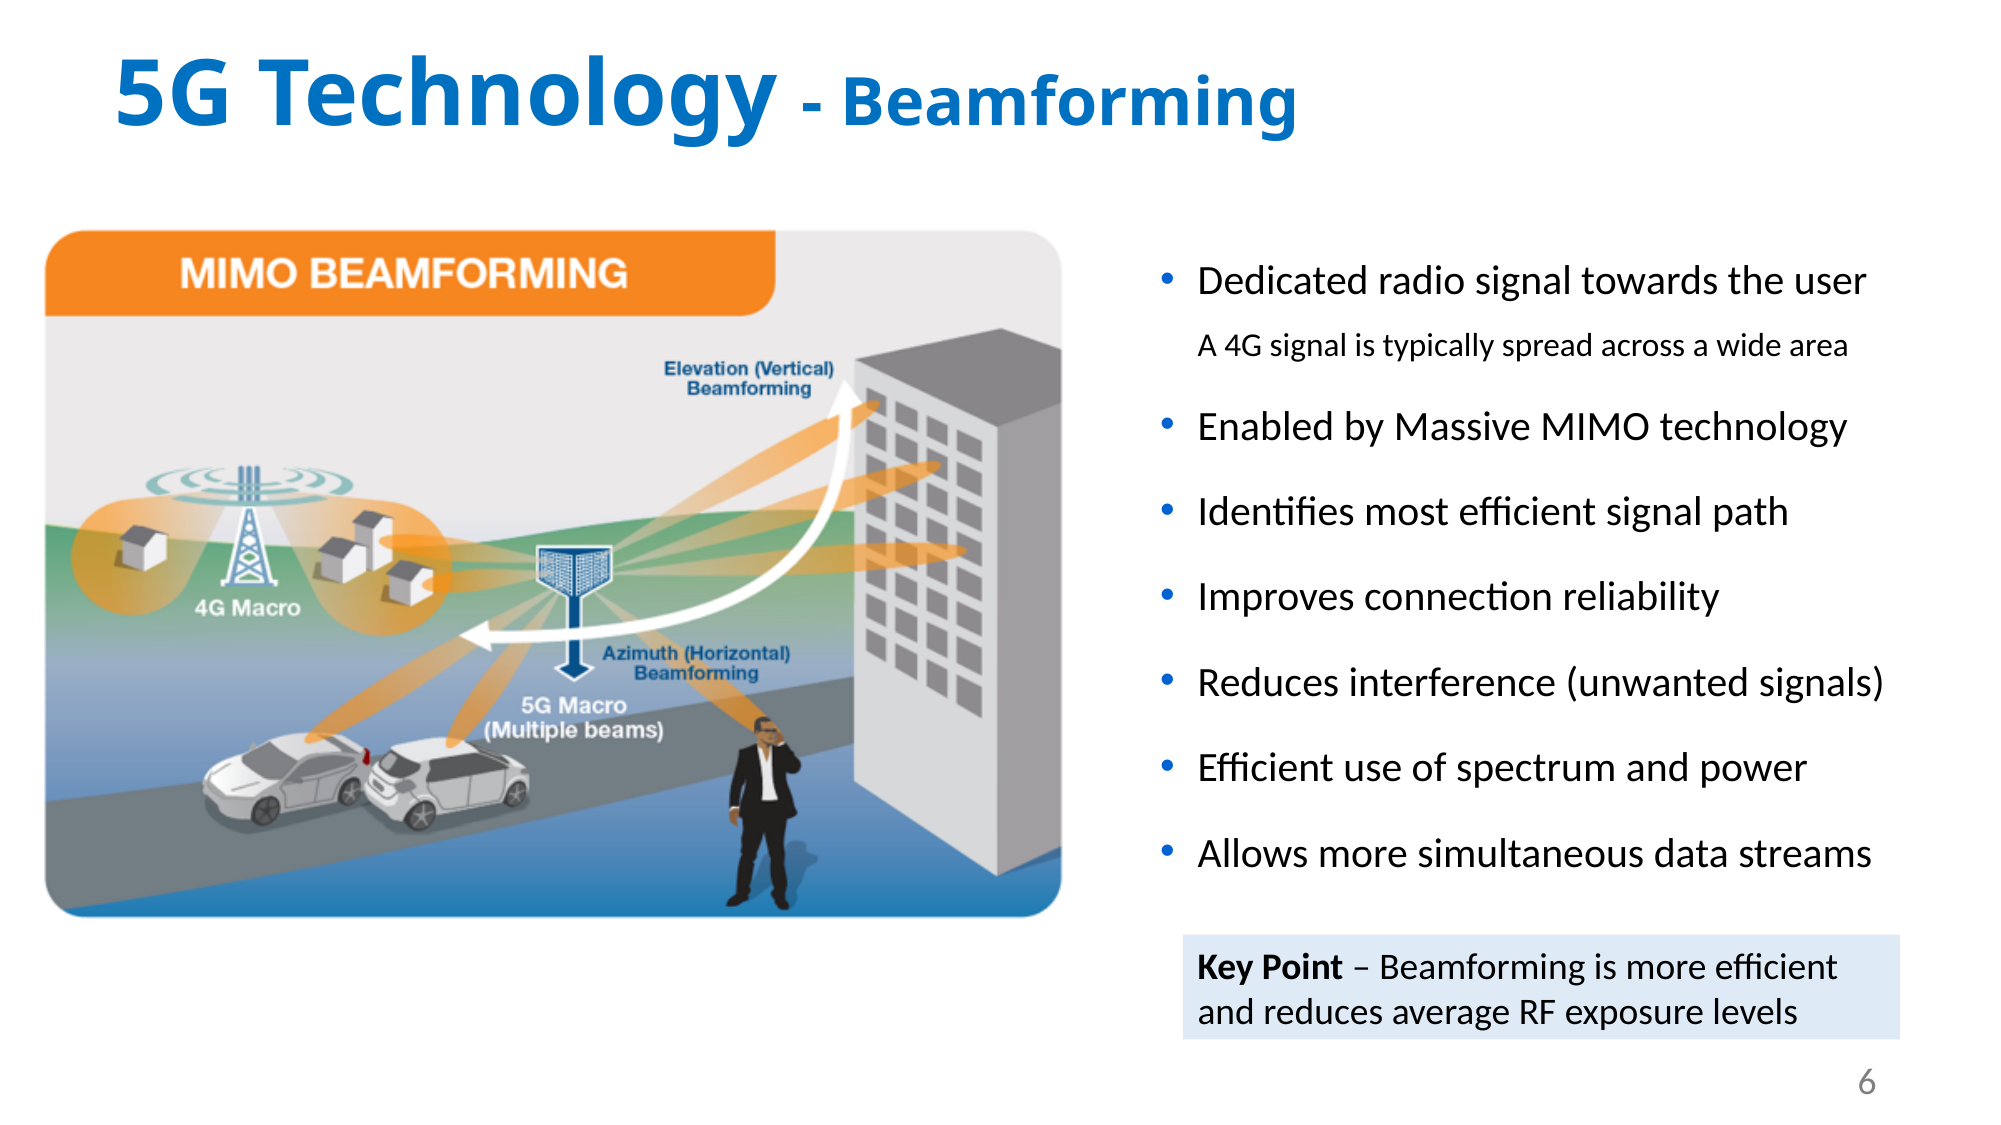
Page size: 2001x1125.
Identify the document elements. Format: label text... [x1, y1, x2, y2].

text_box 6 [1787, 1049, 1947, 1110]
text_box Key Point – Beamforming is more efficient and reduces average RF exposure levels [1182, 934, 1900, 1040]
picture [38, 220, 1071, 932]
list Dedicated radio signal towards the user A 4G signal is typically spread across a wide area Enabled by Massive MIMO technology Identifies most efficient signal path Improves connection reliability Reduces interference (unwanted signals) Efficient use of spectrum and power Allows more simultaneous data streams [1070, 220, 1962, 946]
title 5G Technology - Beamforming [99, 1, 1900, 190]
